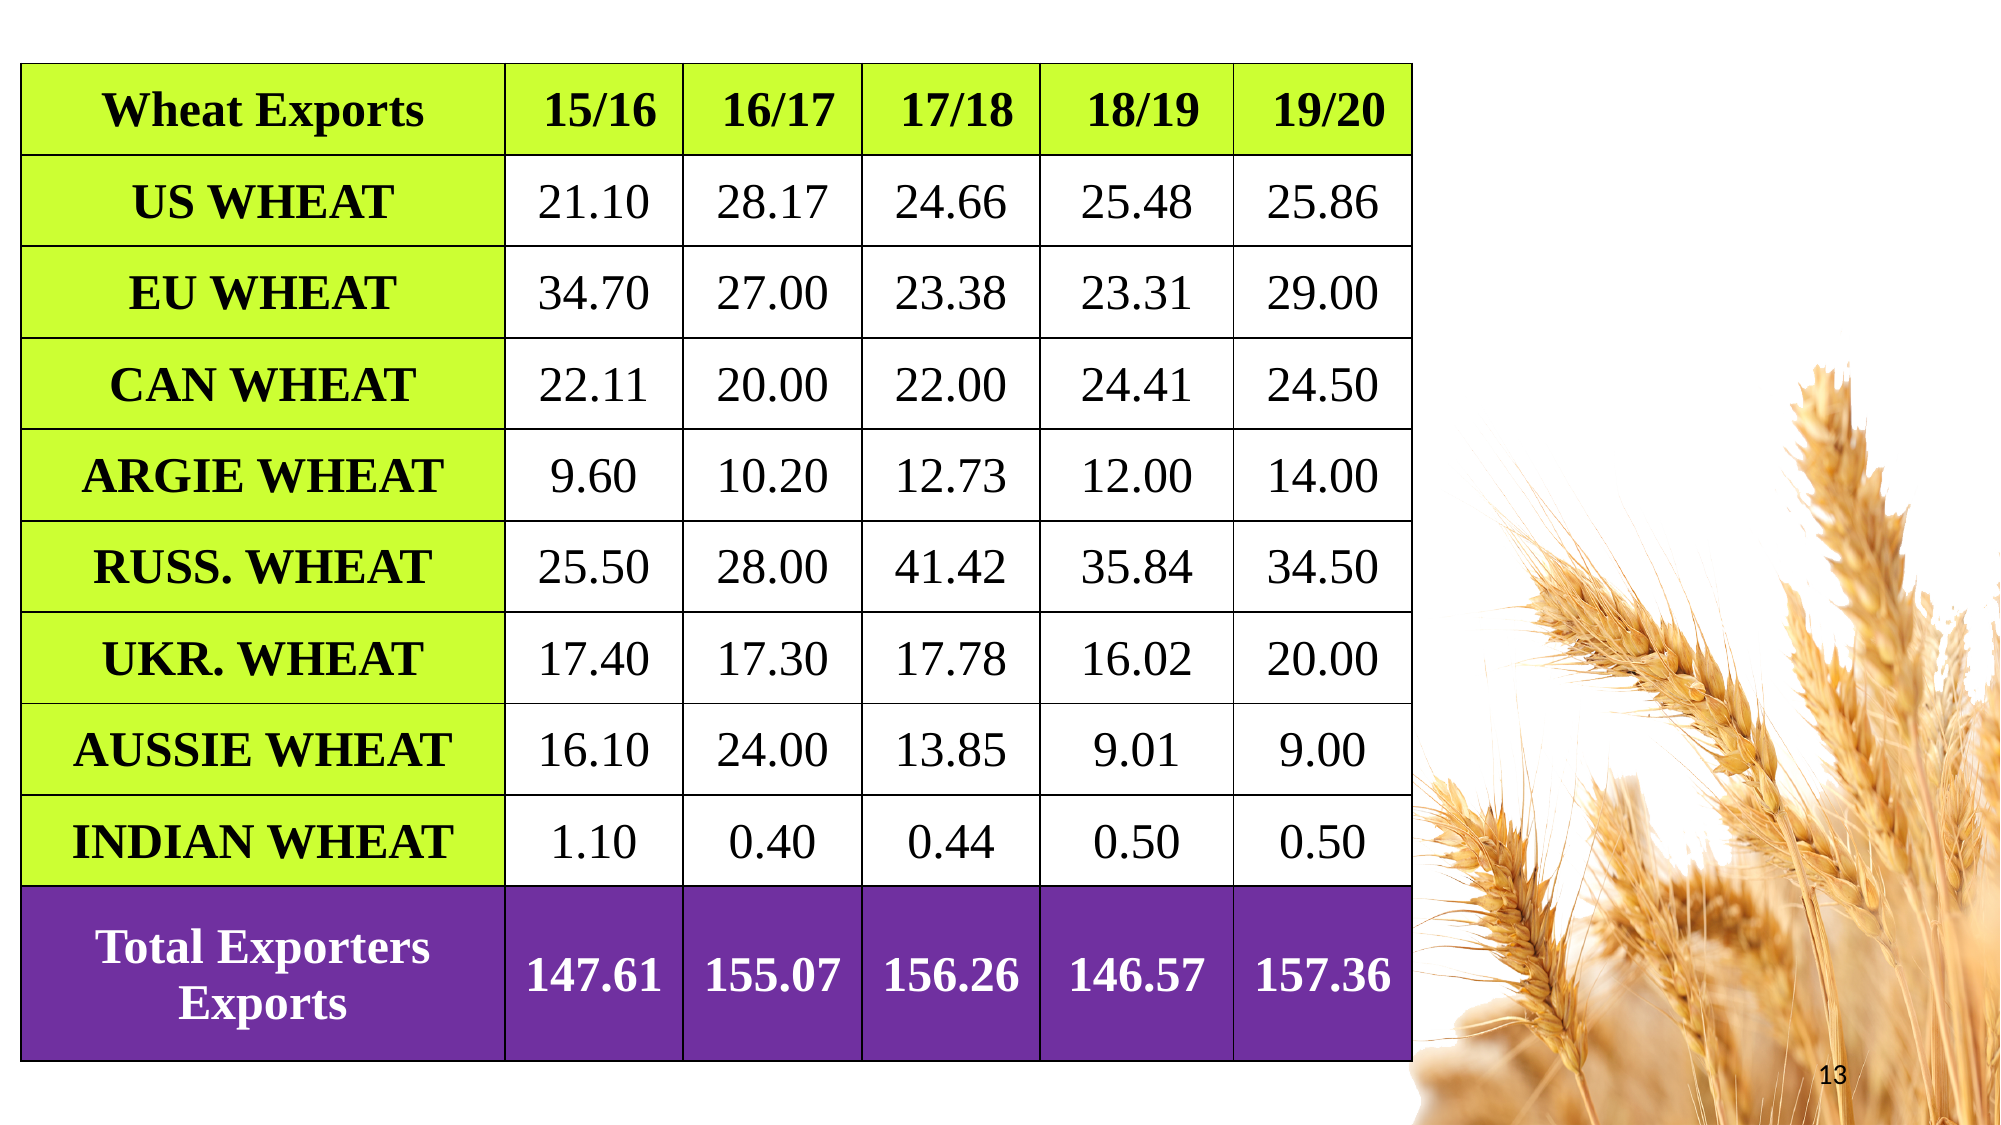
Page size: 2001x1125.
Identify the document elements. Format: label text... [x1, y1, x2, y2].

table_cell Total Exporters Exports [22, 887, 504, 1060]
table_header 19/20 [1234, 64, 1411, 154]
table_cell 12.73 [863, 430, 1039, 520]
table_cell 25.48 [1041, 156, 1233, 245]
table_cell 16.02 [1041, 613, 1233, 703]
table_cell 9.01 [1041, 704, 1233, 794]
table_cell 14.00 [1234, 430, 1325, 520]
table_cell 13.85 [863, 704, 1039, 794]
picture [1325, 328, 2000, 1125]
table_cell 21.10 [506, 156, 682, 245]
table_header 15/16 [506, 64, 682, 154]
table_cell 146.57 [1041, 887, 1233, 1060]
table_cell 157.36 [1234, 887, 1325, 1060]
table_cell 24.66 [863, 156, 1039, 245]
table_header 16/17 [684, 64, 861, 154]
table_cell 20.00 [1234, 613, 1325, 703]
table_cell ARGIE WHEAT [22, 430, 504, 520]
table_cell 22.11 [506, 339, 682, 428]
table_cell 17.30 [684, 613, 861, 703]
table_cell 17.78 [863, 613, 1039, 703]
table_cell 1.10 [506, 796, 682, 885]
table_cell 0.50 [1234, 796, 1325, 885]
table_cell 24.50 [1234, 339, 1325, 428]
table_cell 28.17 [684, 156, 861, 245]
table_cell CAN WHEAT [22, 339, 504, 428]
table_cell AUSSIE WHEAT [22, 704, 504, 794]
table_cell 12.00 [1041, 430, 1233, 520]
table_header 17/18 [863, 64, 1039, 154]
table_cell 0.50 [1041, 796, 1233, 885]
table_cell 155.07 [684, 887, 861, 1060]
table_cell 24.41 [1041, 339, 1233, 428]
table_cell 28.00 [684, 522, 861, 611]
table_cell 9.60 [506, 430, 682, 520]
table_cell 35.84 [1041, 522, 1233, 611]
table_cell 17.40 [506, 613, 682, 703]
table_cell 25.50 [506, 522, 682, 611]
table_cell 25.86 [1234, 156, 1411, 245]
table_cell 10.20 [684, 430, 861, 520]
table_cell 34.50 [1234, 522, 1325, 611]
table_header Wheat Exports [22, 64, 504, 154]
table_cell 20.00 [684, 339, 861, 428]
table_cell EU WHEAT [22, 247, 504, 337]
table_cell INDIAN WHEAT [22, 796, 504, 885]
table_cell 22.00 [863, 339, 1039, 428]
table_cell 147.61 [506, 887, 682, 1060]
table_cell 27.00 [684, 247, 861, 337]
table_header 18/19 [1041, 64, 1233, 154]
table_cell 16.10 [506, 704, 682, 794]
table_cell US WHEAT [22, 156, 504, 245]
table_cell 34.70 [506, 247, 682, 337]
table_cell RUSS. WHEAT [22, 522, 504, 611]
table_cell 0.44 [863, 796, 1039, 885]
table_cell 9.00 [1234, 704, 1325, 794]
table_cell 41.42 [863, 522, 1039, 611]
table_cell 29.00 [1234, 247, 1411, 337]
table_cell 156.26 [863, 887, 1039, 1060]
table_cell 23.31 [1041, 247, 1233, 337]
table_cell 23.38 [863, 247, 1039, 337]
table_cell 0.40 [684, 796, 861, 885]
table_cell 24.00 [684, 704, 861, 794]
table_cell UKR. WHEAT [22, 613, 504, 703]
